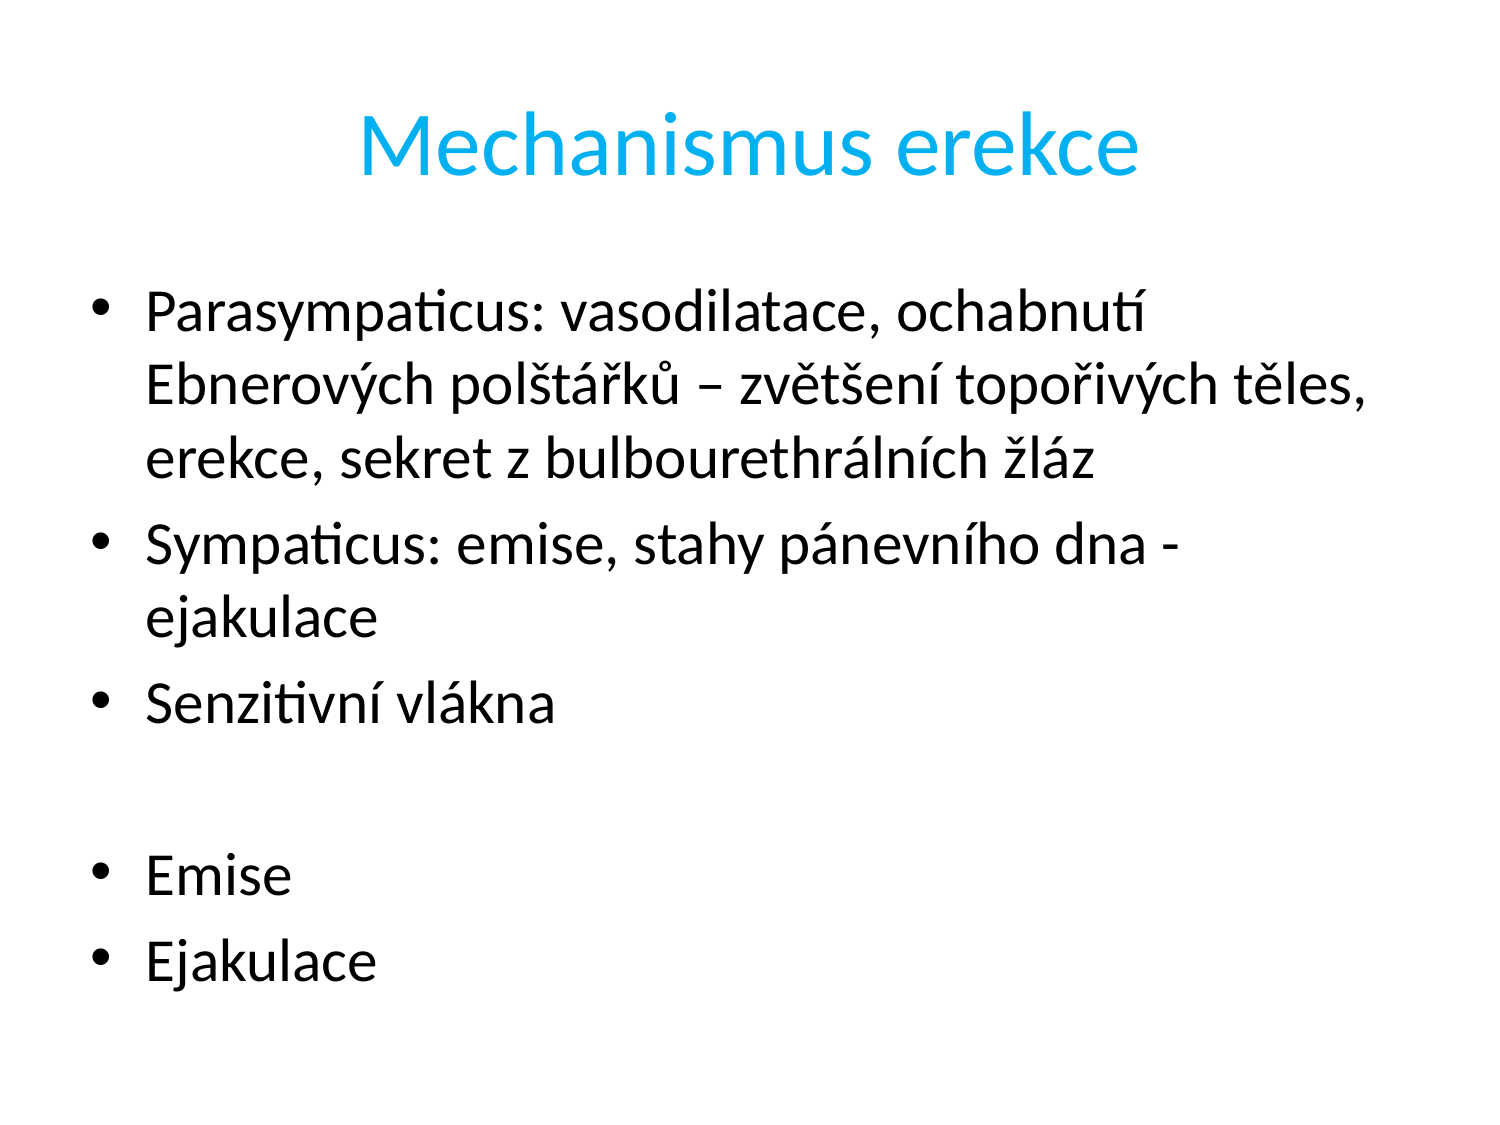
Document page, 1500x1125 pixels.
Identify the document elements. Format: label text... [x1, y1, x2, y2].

list Parasympaticus: vasodilatace, ochabnutí Ebnerových polštářků – zvětšení topořivých těles, erekce, sekret z bulbourethrálních žláz Sympaticus: emise, stahy pánevního dna - ejakulace Senzitivní vlákna Emise Ejakulace [75, 262, 1425, 1005]
title Mechanismus erekce [75, 45, 1425, 233]
